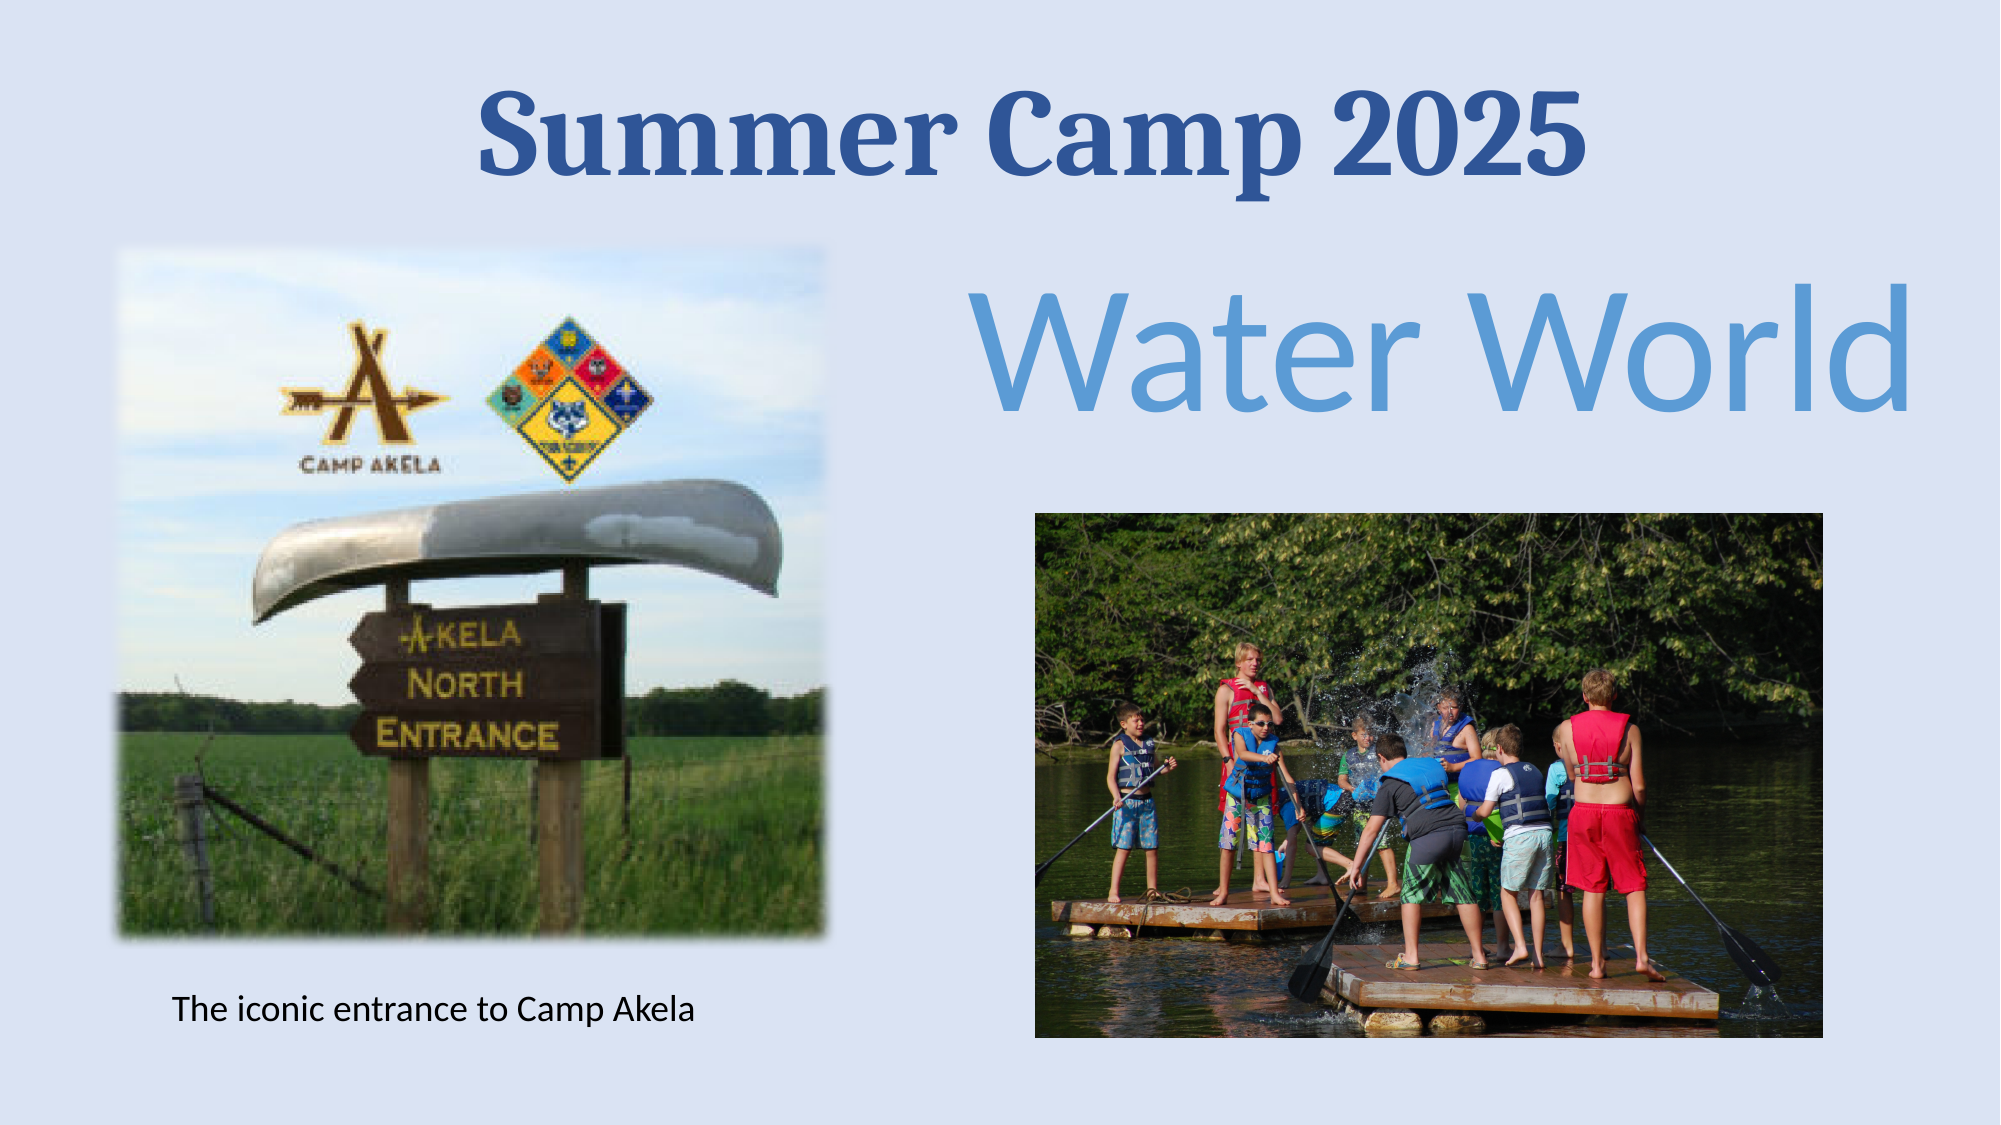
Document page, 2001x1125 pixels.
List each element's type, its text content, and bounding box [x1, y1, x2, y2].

picture [106, 237, 837, 949]
text_box Summer Camp 2025 [464, 42, 1606, 208]
text_box Water World [952, 220, 1937, 456]
picture [1034, 513, 1823, 1038]
text_box The iconic entrance to Camp Akela [157, 976, 712, 1037]
